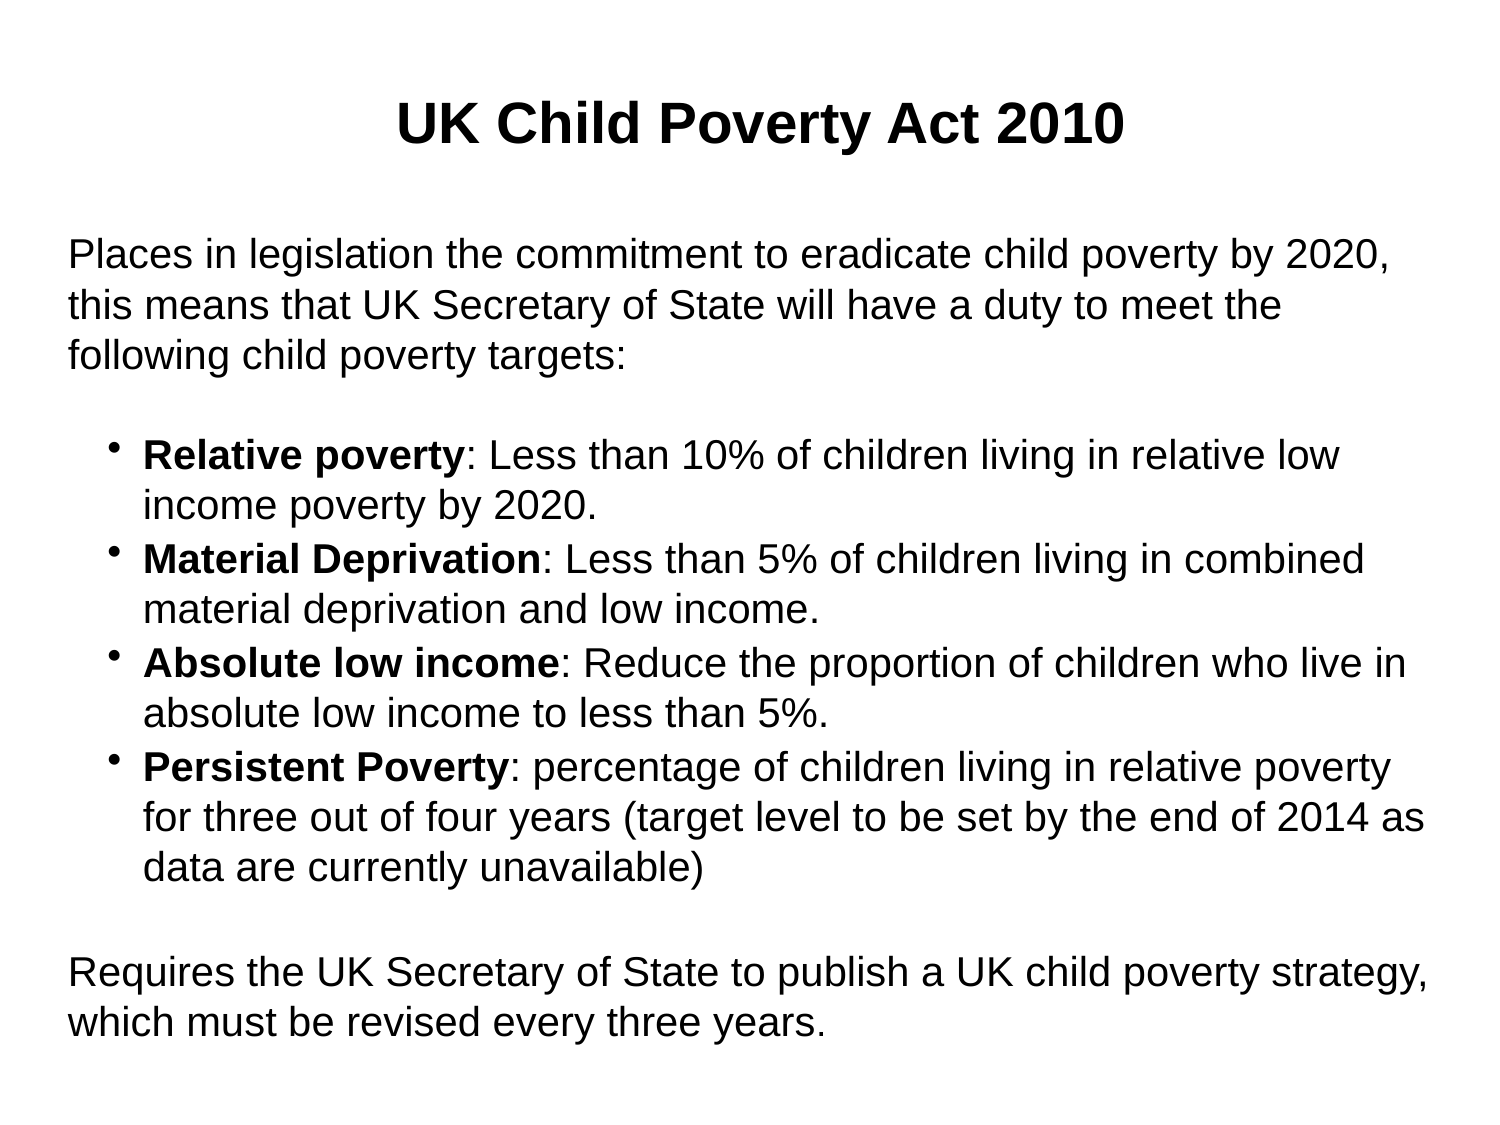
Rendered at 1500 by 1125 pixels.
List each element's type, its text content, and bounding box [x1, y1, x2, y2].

text_box UK Child Poverty Act 2010 [123, 78, 1400, 163]
text_box Places in legislation the commitment to eradicate child poverty by 2020, this means that UK Secretary of State will have a duty to meet the following child poverty targets: Relative poverty: Less than 10% of children living in relative low income poverty by 2020. Material Deprivation: Less than 5% of children living in combined material deprivation and low income. Absolute low income: Reduce the proportion of children who live in absolute low income to less than 5%. Persistent Poverty: percentage of children living in relative poverty for three out of four years (target level to be set by the end of 2014 as data are currently unavailable) Requires the UK Secretary of State to publish a UK child poverty strategy, which must be revised every three years. [53, 219, 1447, 1052]
